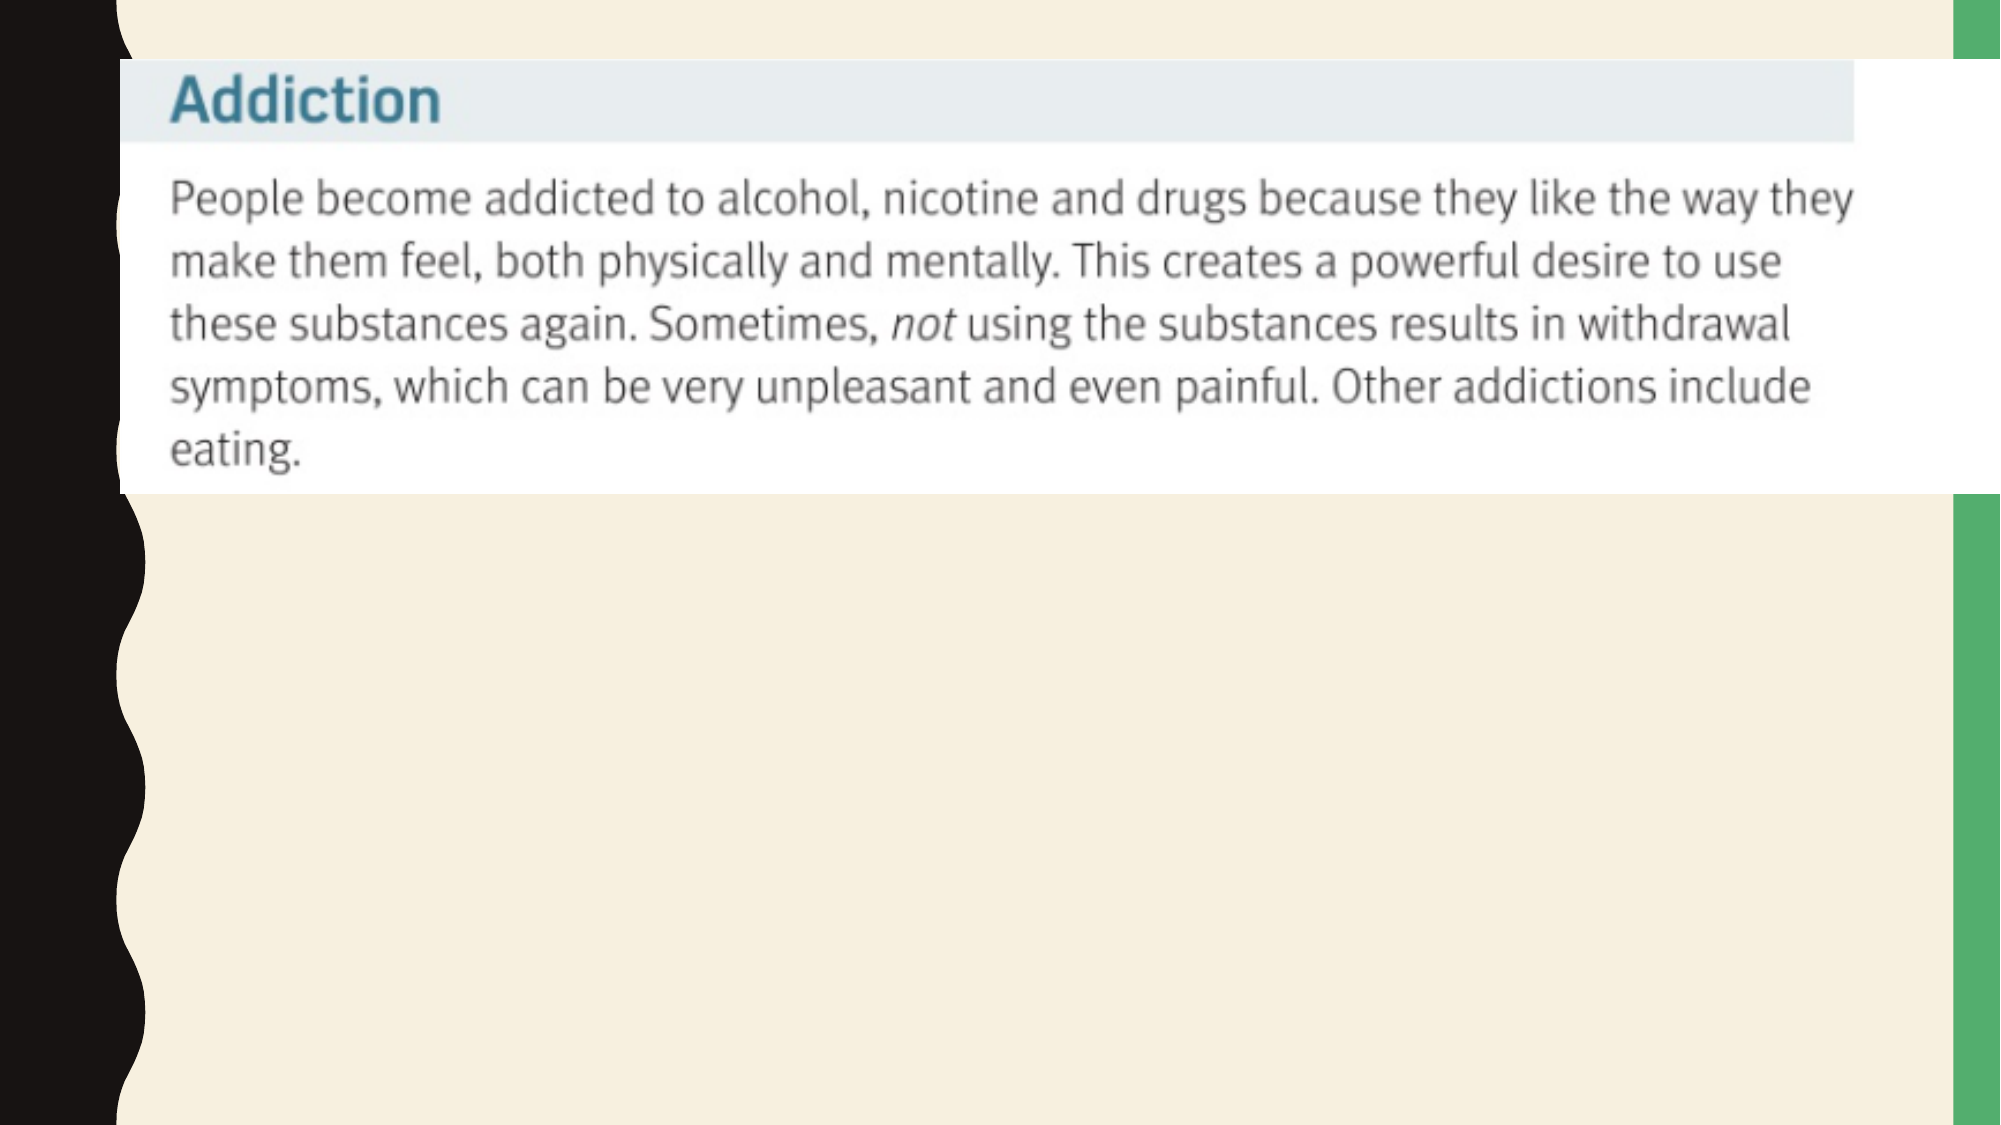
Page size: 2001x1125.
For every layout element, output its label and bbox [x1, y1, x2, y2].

picture [120, 59, 2000, 494]
